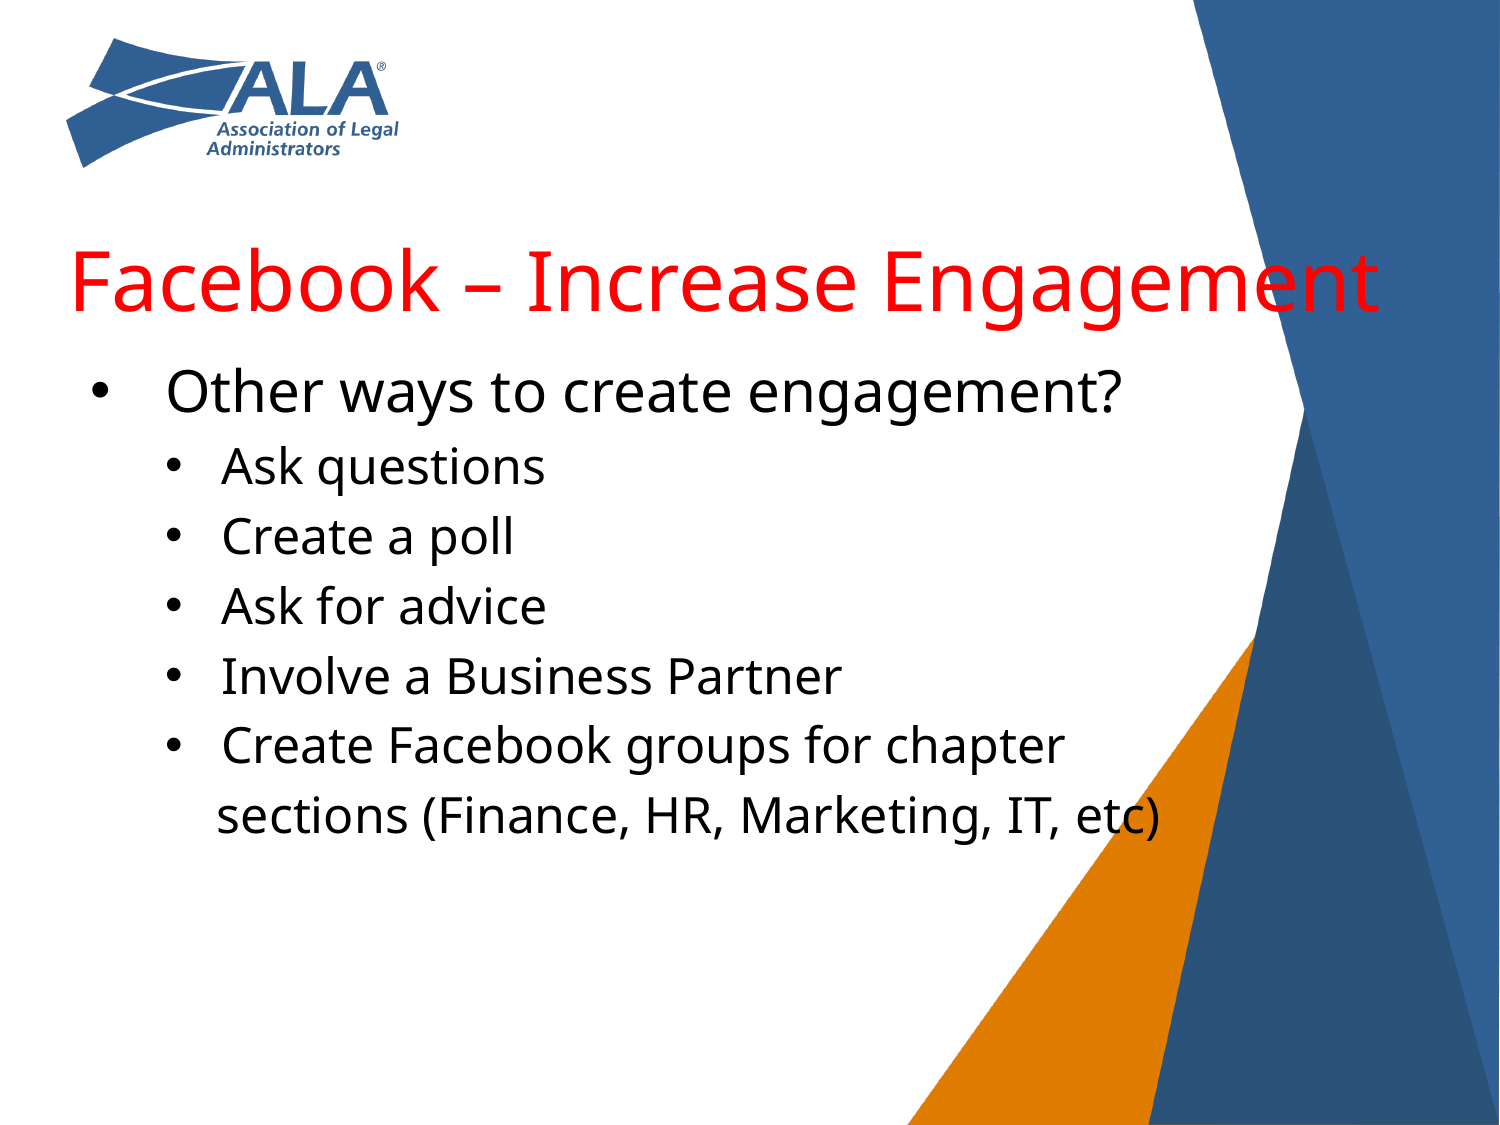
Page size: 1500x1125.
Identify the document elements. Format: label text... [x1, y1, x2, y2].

text_box Facebook – Increase Engagement [0, 147, 1475, 336]
text_box Other ways to create engagement? Ask questions Create a poll Ask for advice Involve a Business Partner Create Facebook groups for chapter sections (Finance, HR, Marketing, IT, etc) [0, 346, 1350, 865]
picture [907, 0, 1500, 1125]
picture [65, 38, 399, 147]
